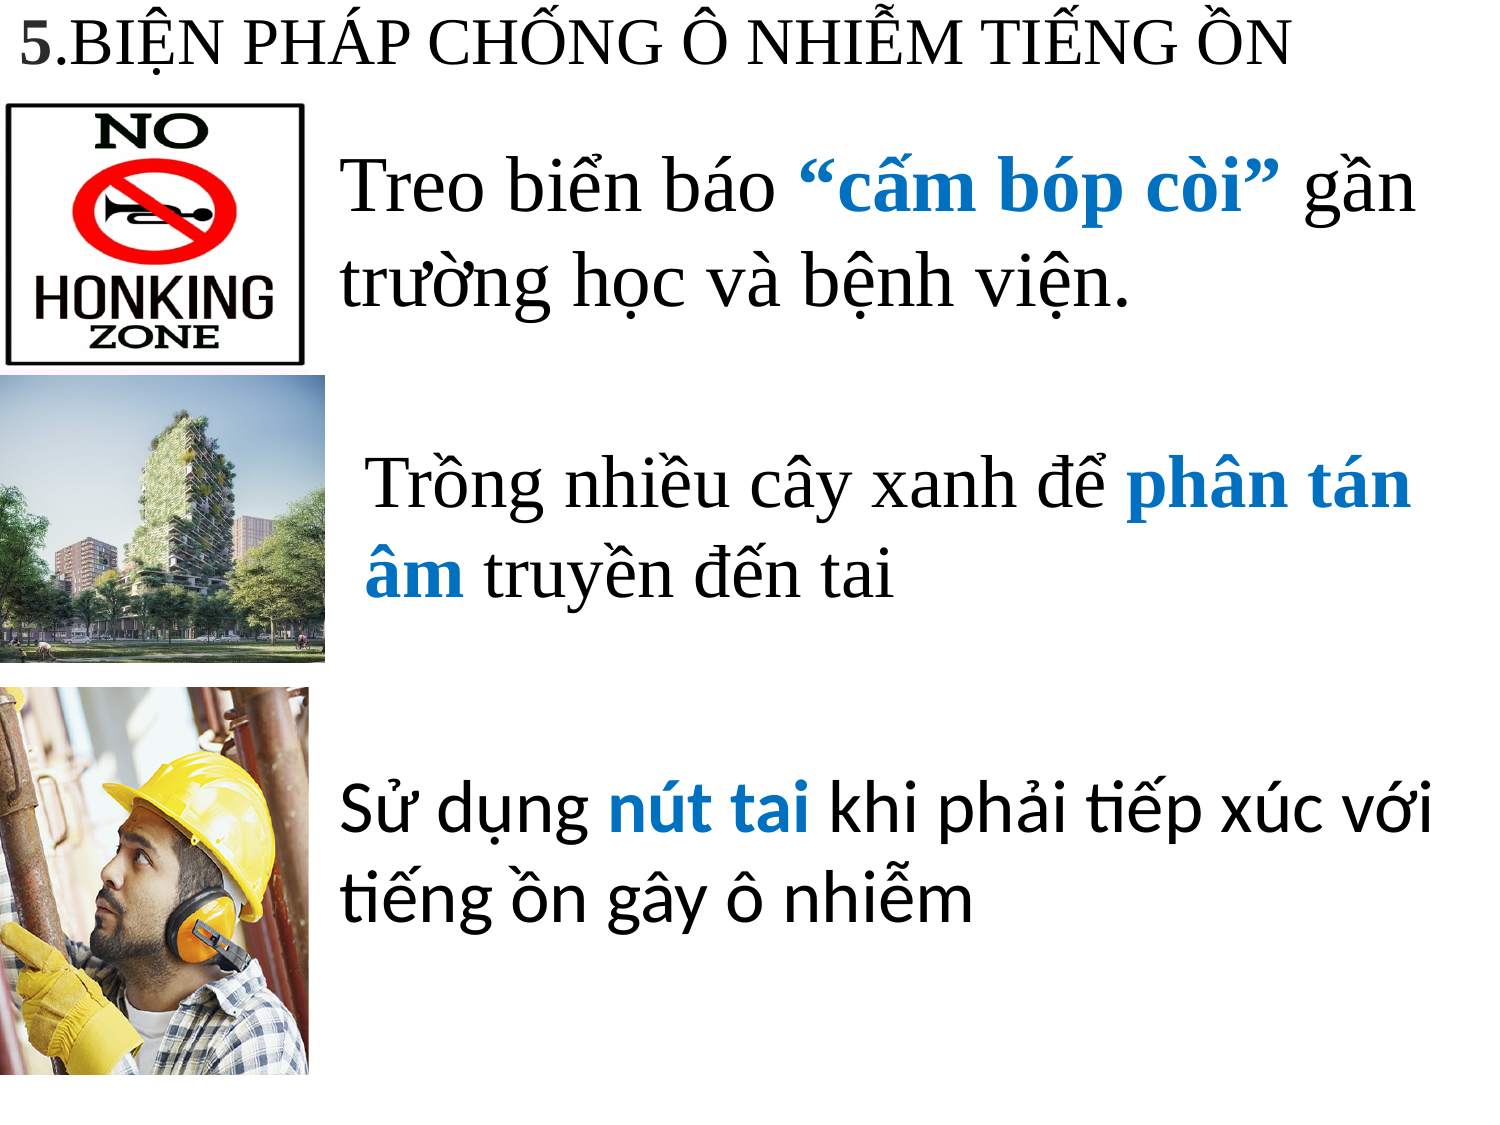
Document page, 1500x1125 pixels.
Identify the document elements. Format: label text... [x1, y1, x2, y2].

text_box Trồng nhiều cây xanh để phân tán âm truyền đến tai [350, 424, 1500, 620]
text_box Sử dụng nút tai khi phải tiếp xúc với tiếng ồn gây ô nhiễm [324, 749, 1500, 945]
text_box Treo biển báo “cấm bóp còi” gần trường học và bệnh viện. [324, 124, 1475, 330]
picture [0, 99, 326, 663]
picture [0, 687, 309, 1076]
text_box 5.BIỆN PHÁP CHỐNG Ô NHIỄM TIẾNG ỒN [5, 0, 1310, 87]
